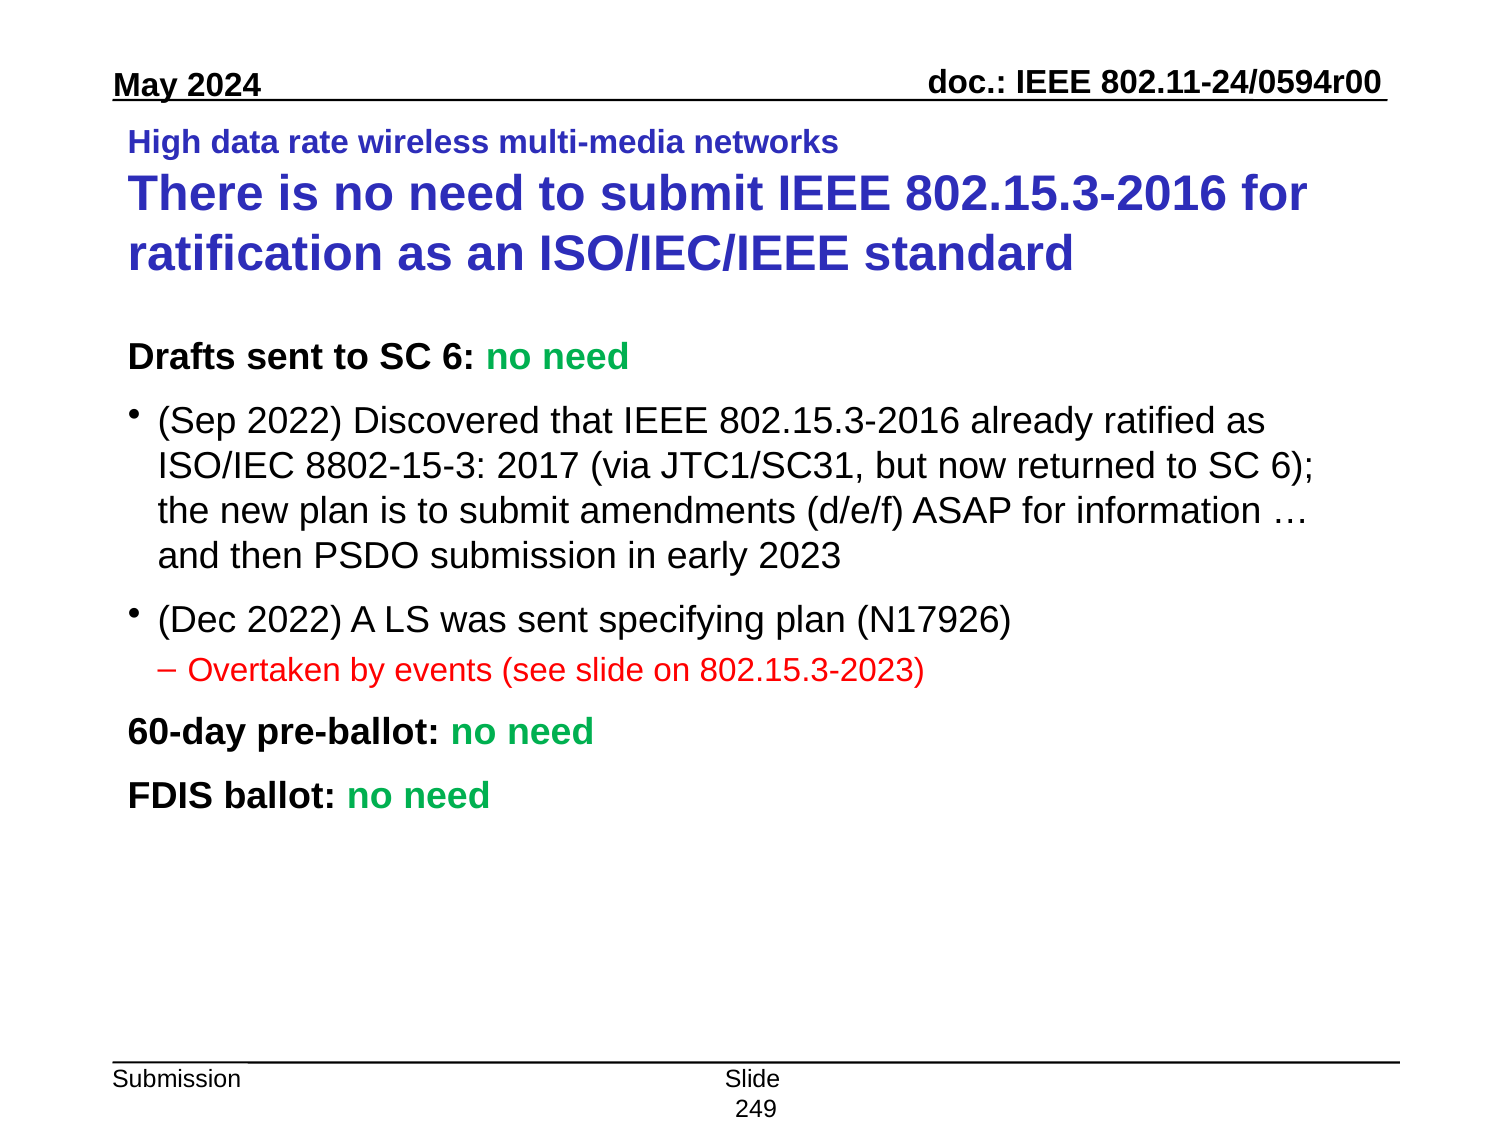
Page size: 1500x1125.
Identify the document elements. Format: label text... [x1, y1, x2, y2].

list Drafts sent to SC 6: no need (Sep 2022) Discovered that IEEE 802.15.3-2016 already ratified as ISO/IEC 8802-15-3: 2017 (via JTC1/SC31, but now returned to SC 6); the new plan is to submit amendments (d/e/f) ASAP for information … and then PSDO submission in early 2023 (Dec 2022) A LS was sent specifying plan (N17926) Overtaken by events (see slide on 802.15.3-2023) 60-day pre-ballot: no need FDIS ballot: no need [112, 324, 1388, 1000]
title High data rate wireless multi-media networks There is no need to submit IEEE 802.15.3-2016 for ratification as an ISO/IEC/IEEE standard [112, 112, 1388, 288]
slide_number Slide 249 [709, 1061, 803, 1093]
